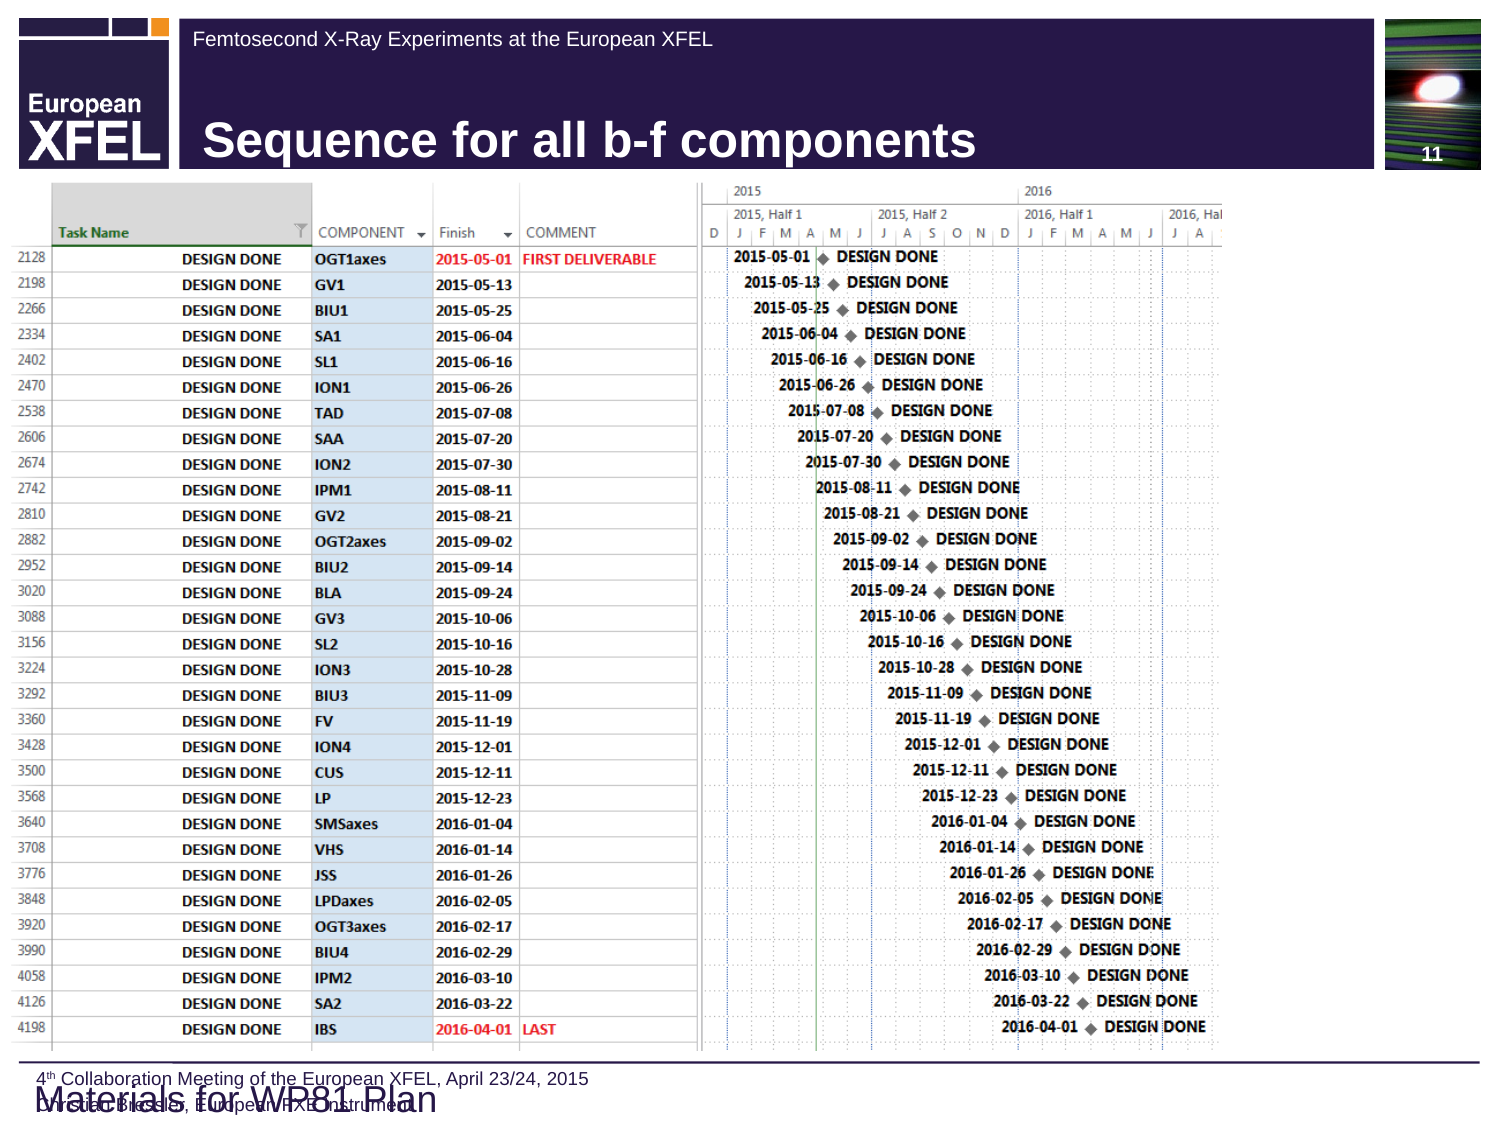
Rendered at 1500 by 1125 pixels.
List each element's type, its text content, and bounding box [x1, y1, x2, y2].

picture [19, 18, 169, 169]
footer Materials for WP81 Plan [19, 1067, 955, 1111]
title Sequence for all b-f components [190, 88, 1364, 168]
slide_number 11 [1384, 18, 1480, 169]
picture [1385, 19, 1481, 170]
picture [10, 176, 1222, 1052]
